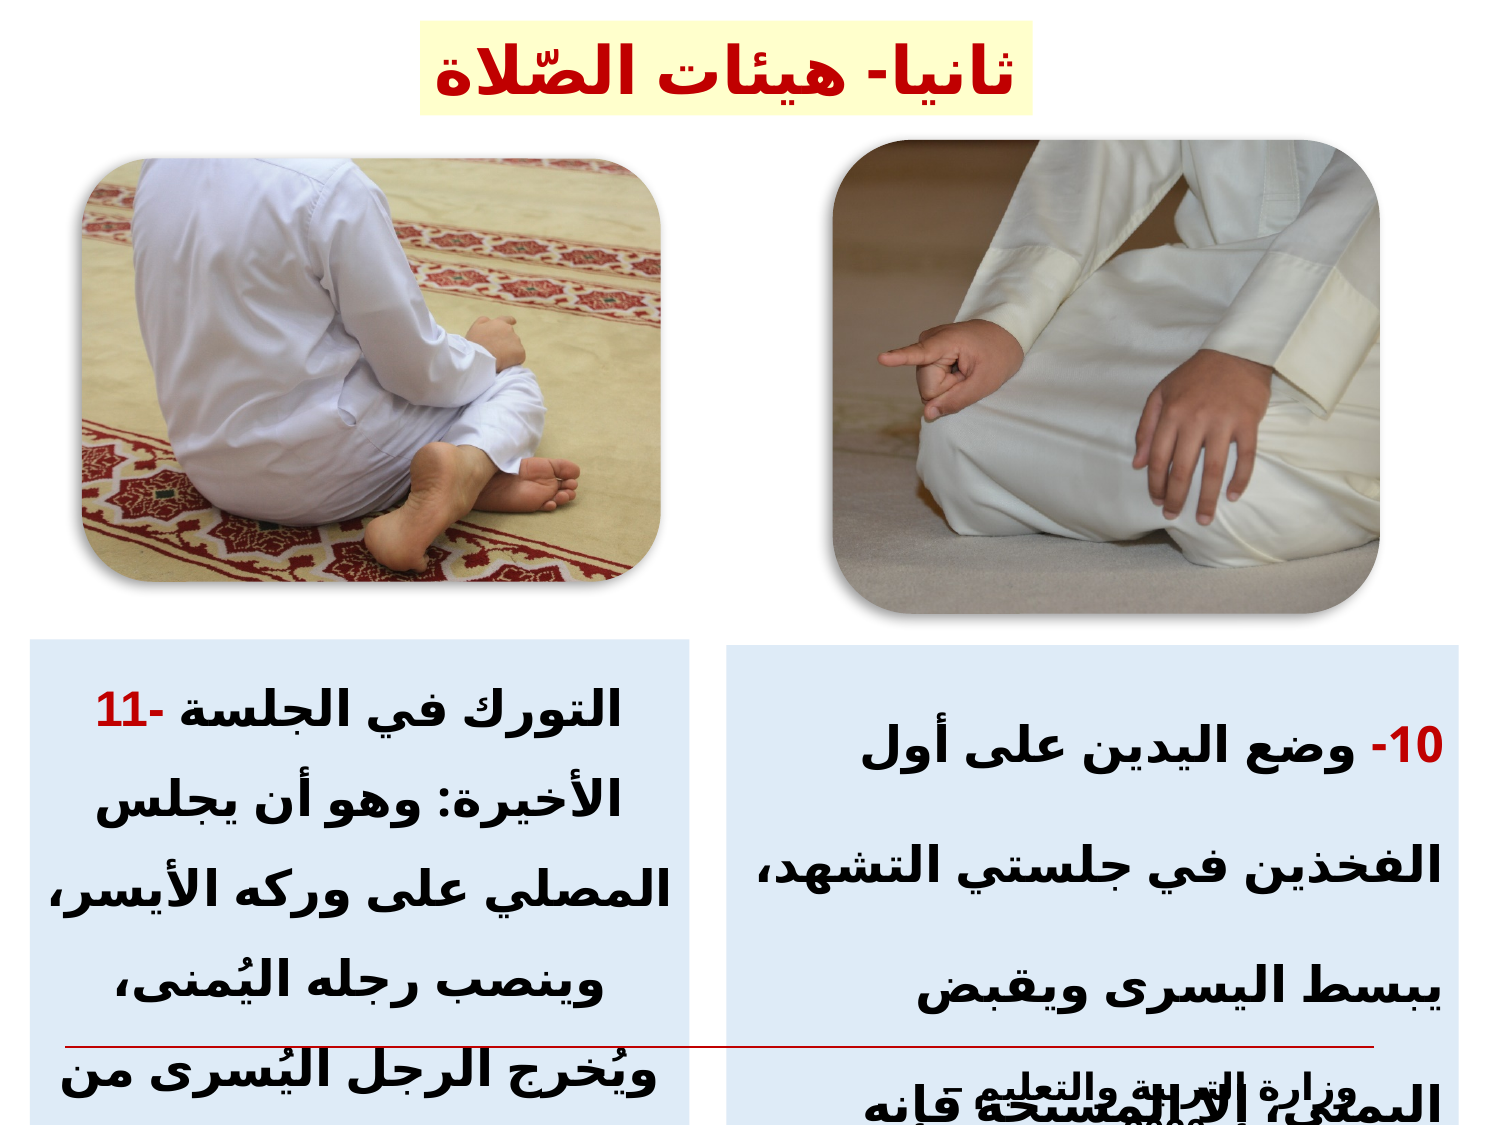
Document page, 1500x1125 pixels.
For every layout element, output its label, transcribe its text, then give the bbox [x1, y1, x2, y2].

picture [832, 139, 1380, 614]
text_box 11- التورك في الجلسة الأخيرة: وهو أن يجلس المصلي على وركه الأيسر، وينصب رجله اليُمنى، ويُخرج الرجل اليُسرى من تحتها. [29, 639, 690, 1125]
text_box 10- وضع اليدين على أول الفخذين في جلستي التشهد، يبسط اليسرى ويقبض اليمنى، إلا المسبحة فإنه يُشير بها متشهدا. [726, 645, 1459, 1125]
text_box ثانيا- هيئات الصّلاة [420, 20, 1033, 116]
picture [81, 158, 661, 582]
text_box وزارة التربية والتعليم – 2020م [926, 1055, 1376, 1125]
